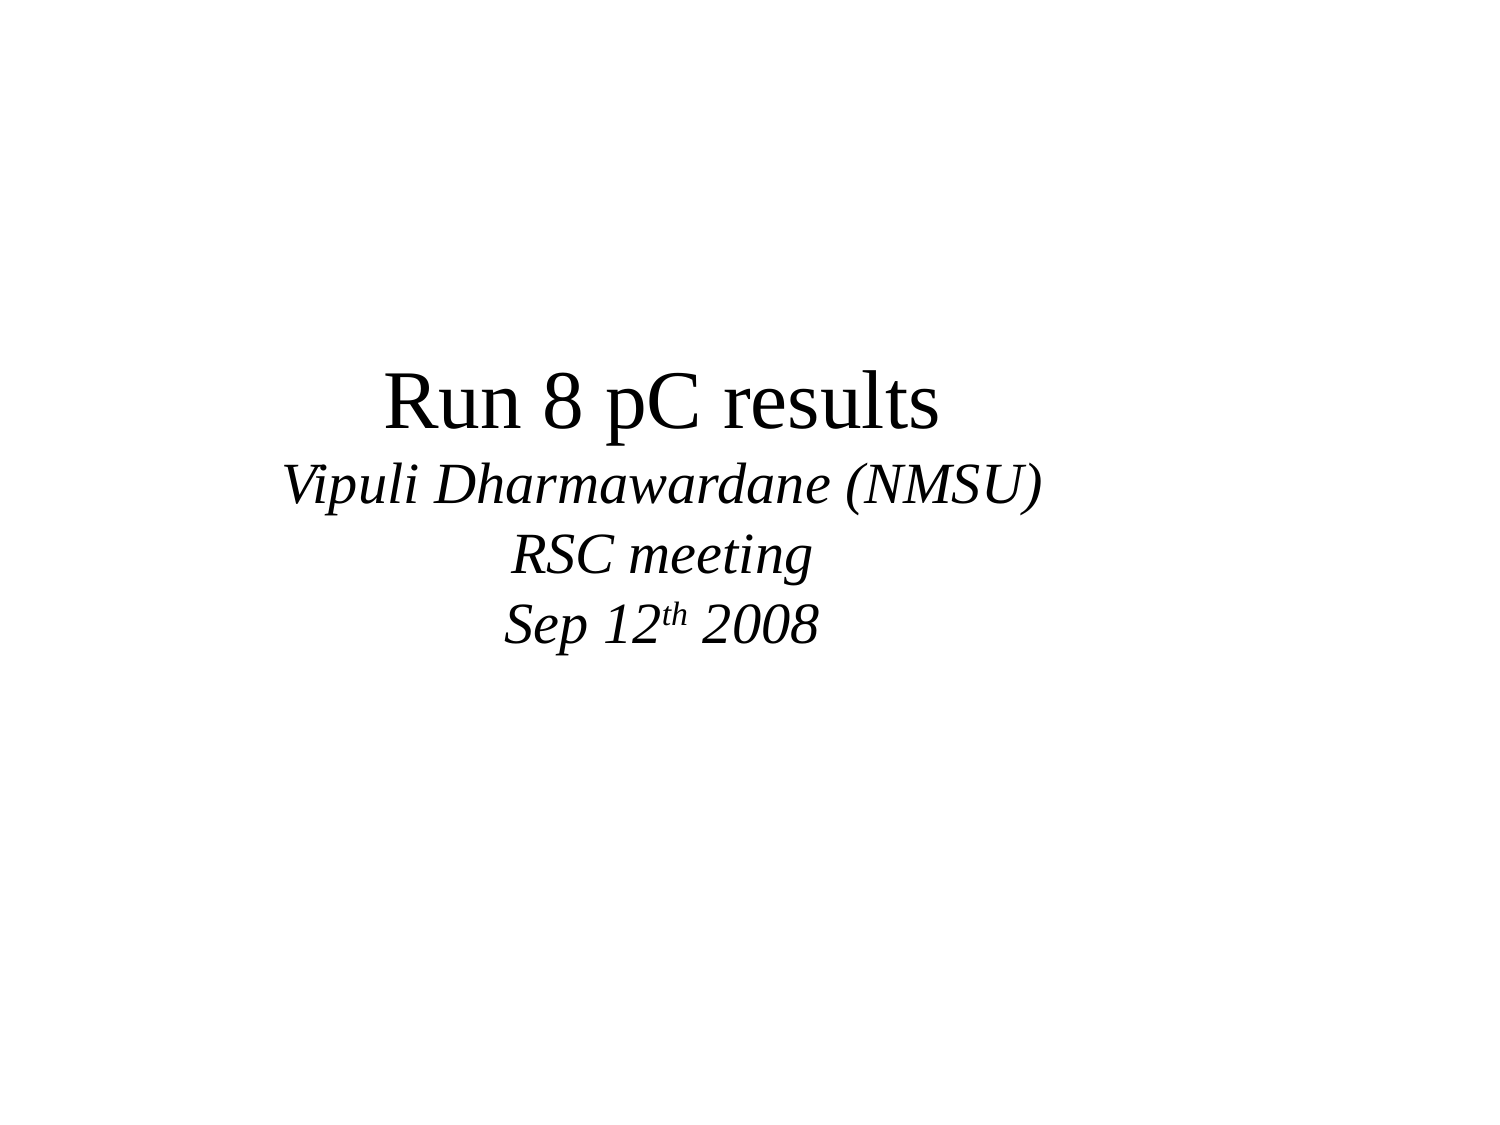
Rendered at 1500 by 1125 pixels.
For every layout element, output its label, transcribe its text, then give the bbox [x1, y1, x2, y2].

text_box Run 8 pC results Vipuli Dharmawardane (NMSU) RSC meeting Sep 12th 2008 [266, 337, 1058, 663]
